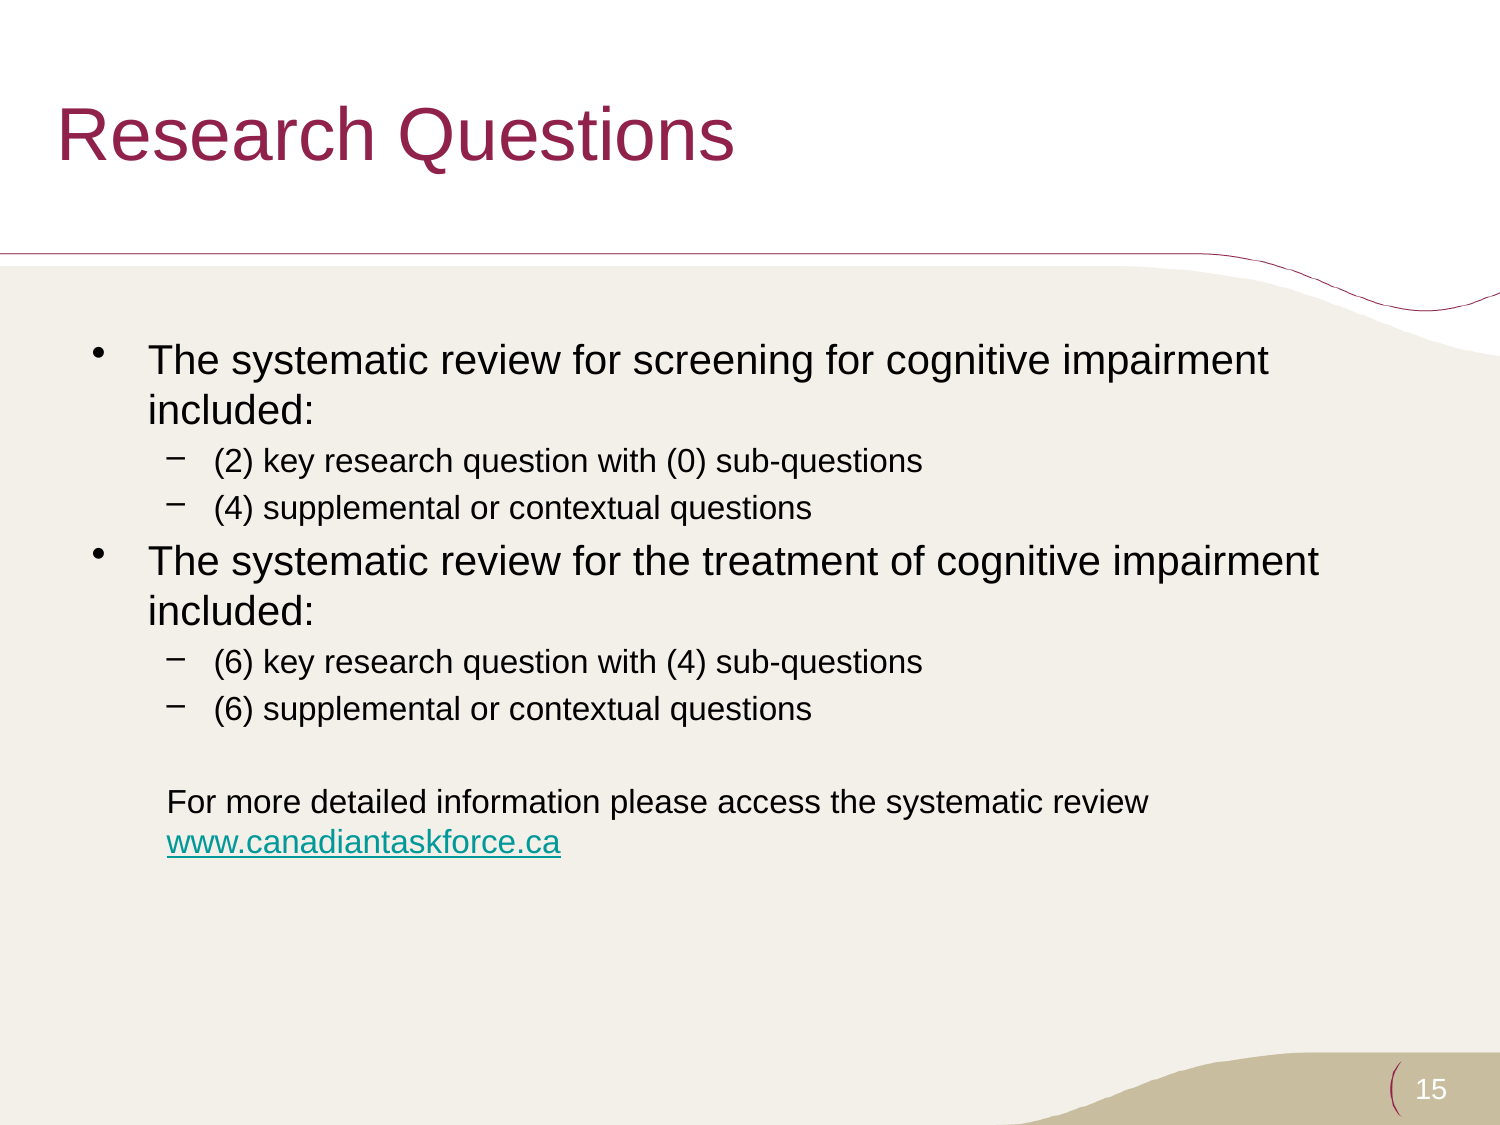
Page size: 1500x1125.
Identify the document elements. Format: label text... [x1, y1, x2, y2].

picture [0, 0, 1500, 1125]
list The systematic review for screening for cognitive impairment included: (2) key research question with (0) sub-questions (4) supplemental or contextual questions The systematic review for the treatment of cognitive impairment included: (6) key research question with (4) sub-questions (6) supplemental or contextual questions For more detailed information please access the systematic review www.canadiantaskforce.ca [76, 324, 1425, 1083]
title Research Questions [41, 30, 1379, 231]
slide_number 15 [1149, 1062, 1463, 1113]
